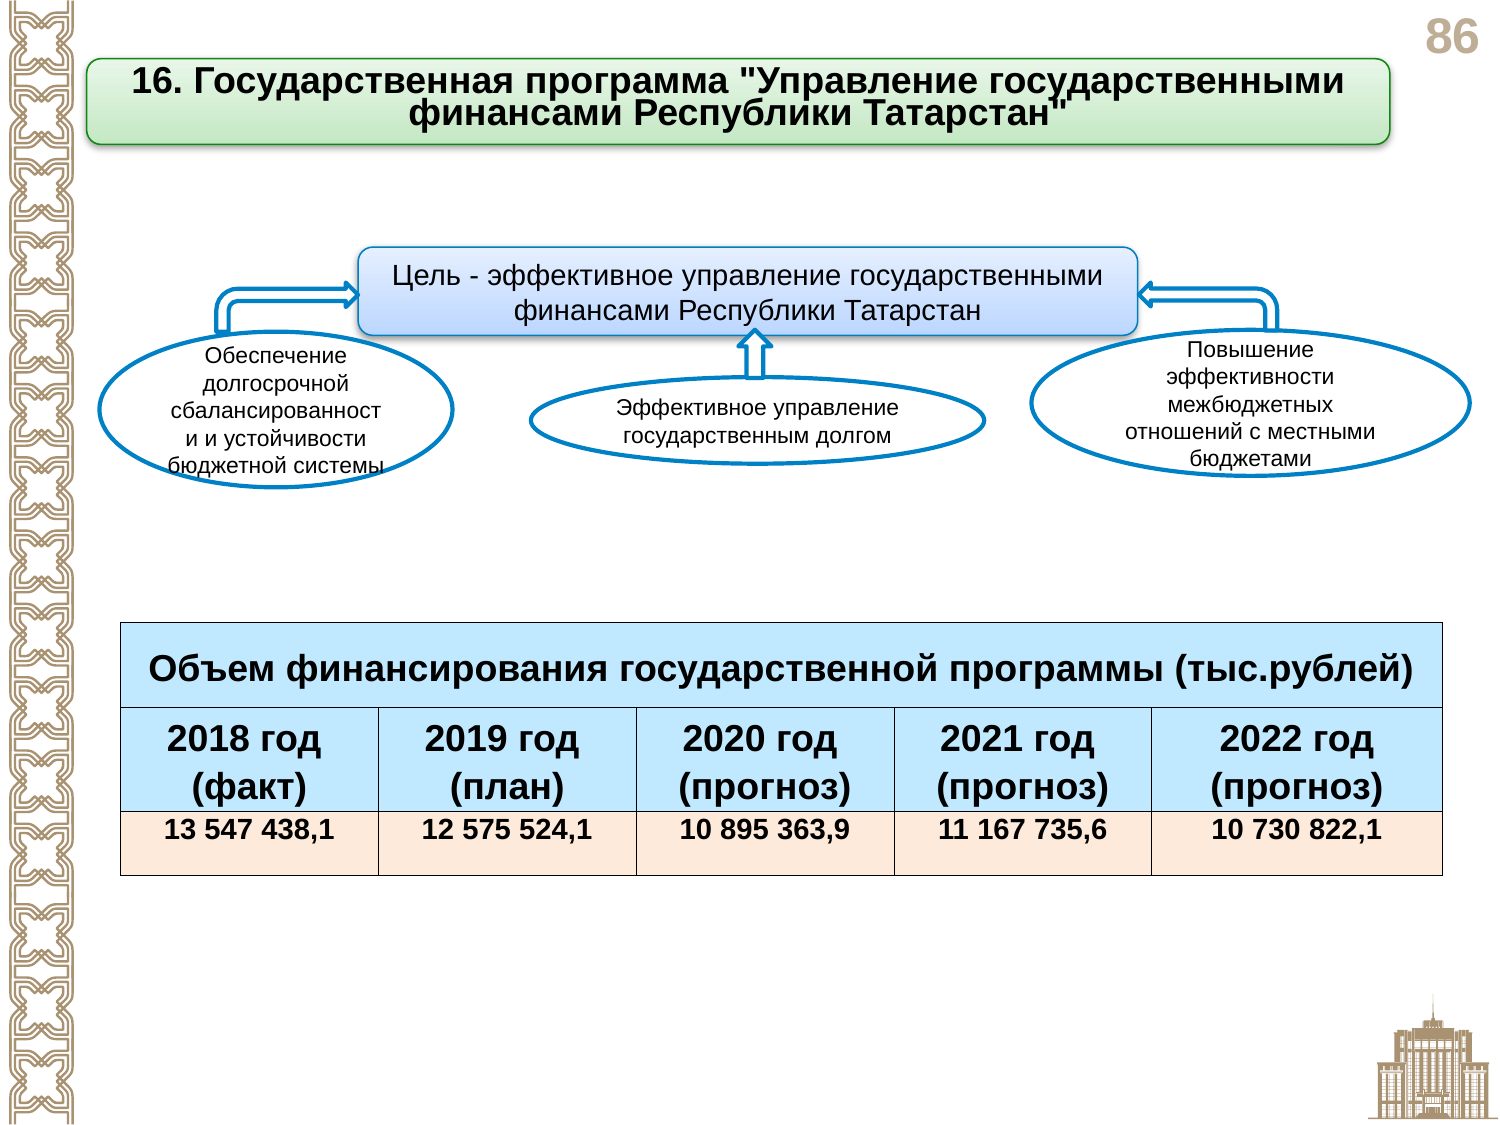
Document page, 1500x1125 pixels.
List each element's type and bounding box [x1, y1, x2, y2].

table_cell [895, 708, 1151, 811]
table_cell [637, 708, 894, 811]
table_cell [379, 708, 636, 811]
table_cell [895, 812, 1151, 875]
table_cell [1152, 708, 1442, 811]
text_box [74, 0, 1425, 146]
table_cell [637, 812, 894, 875]
table_cell [379, 812, 636, 875]
table_cell [1152, 812, 1442, 875]
table_cell [121, 708, 378, 811]
table_header [121, 623, 1442, 707]
table_cell [121, 812, 378, 875]
text_box [97, 246, 1472, 490]
